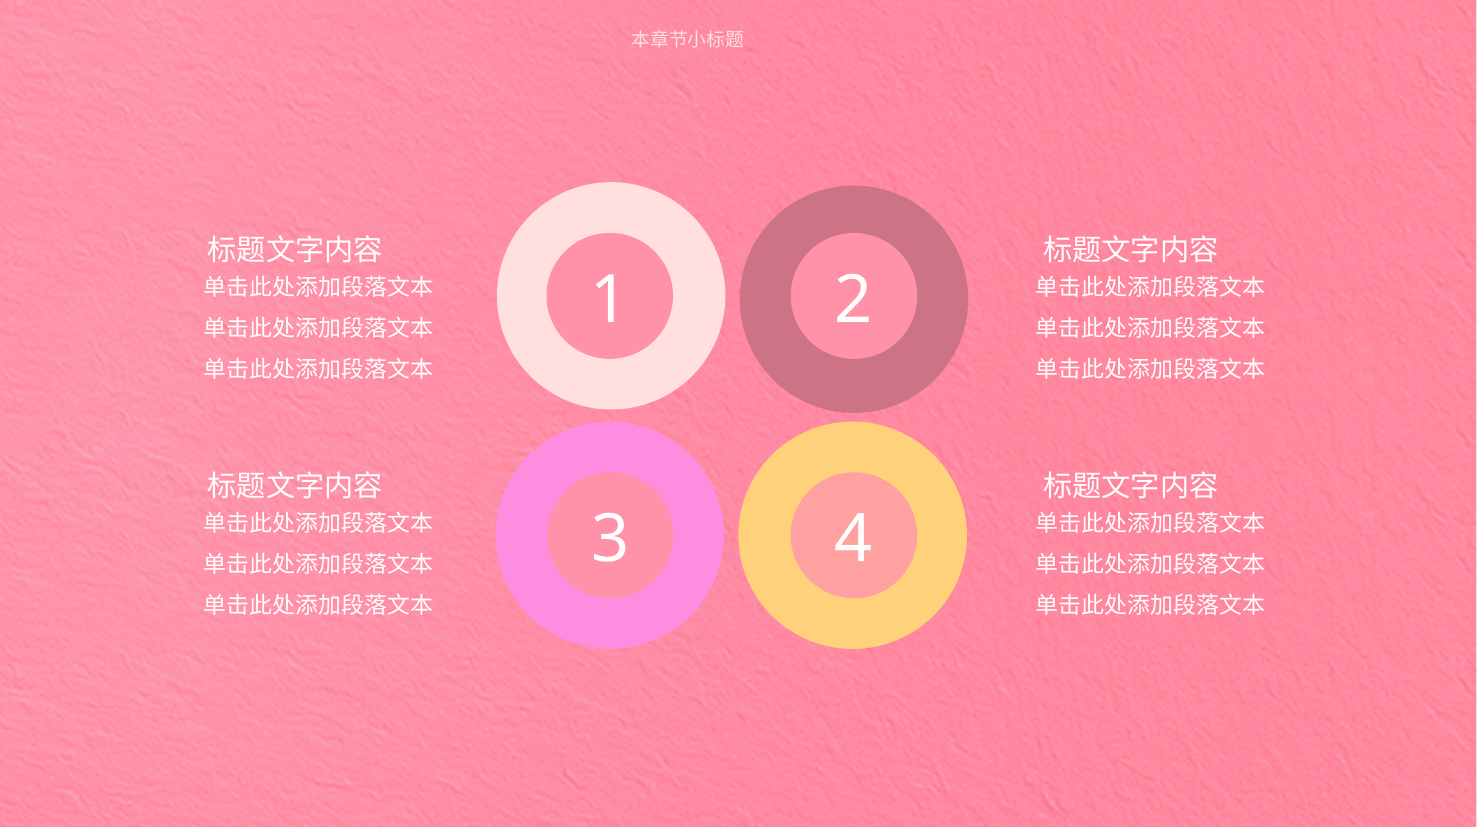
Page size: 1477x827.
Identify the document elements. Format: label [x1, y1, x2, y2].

text_box [186, 223, 462, 628]
text_box [495, 421, 724, 649]
text_box [496, 182, 726, 410]
text_box [1018, 223, 1294, 628]
text_box [738, 421, 968, 649]
picture [0, 0, 1477, 827]
text_box [739, 185, 969, 413]
